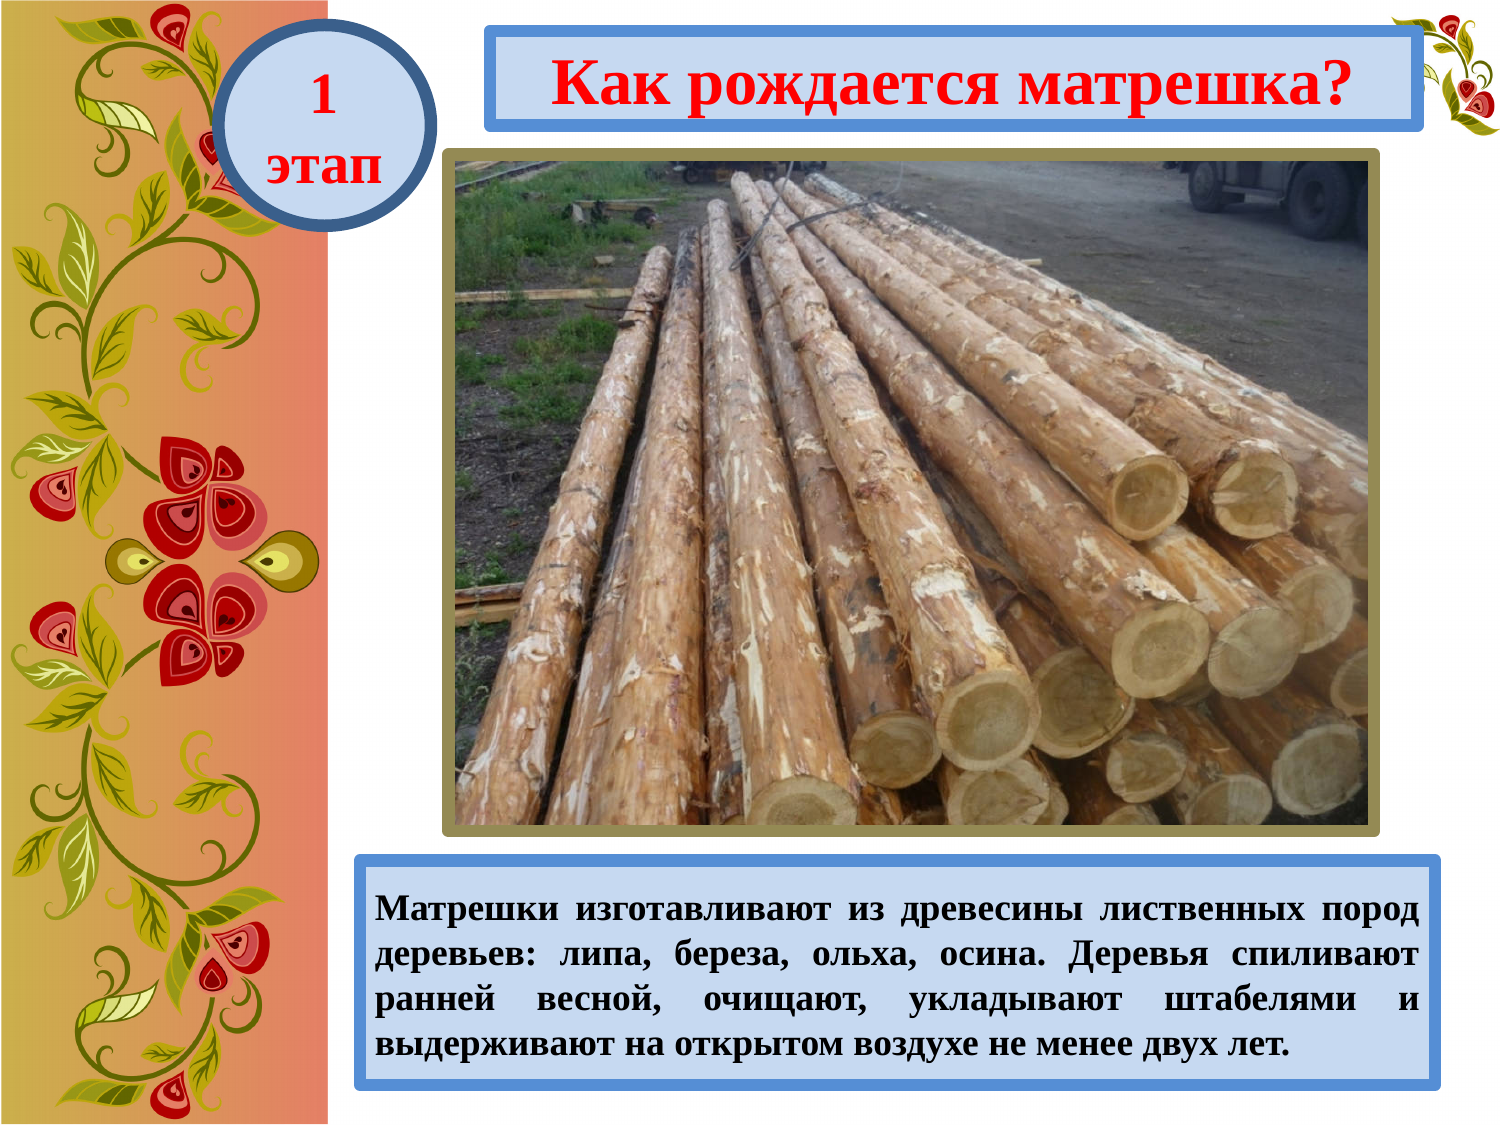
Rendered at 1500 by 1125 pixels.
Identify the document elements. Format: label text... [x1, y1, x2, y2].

picture [0, 0, 1500, 1125]
text_box Как рождается матрешка? [488, 29, 1420, 127]
text_box 1 этап [216, 22, 434, 228]
text_box Матрешки изготавливают из древесины лиственных пород деревьев: липа, береза, ольха, осина. Деревья спиливают ранней весной, очищают, укладывают штабелями и выдерживают на открытом воздухе не менее двух лет. [358, 858, 1437, 1087]
